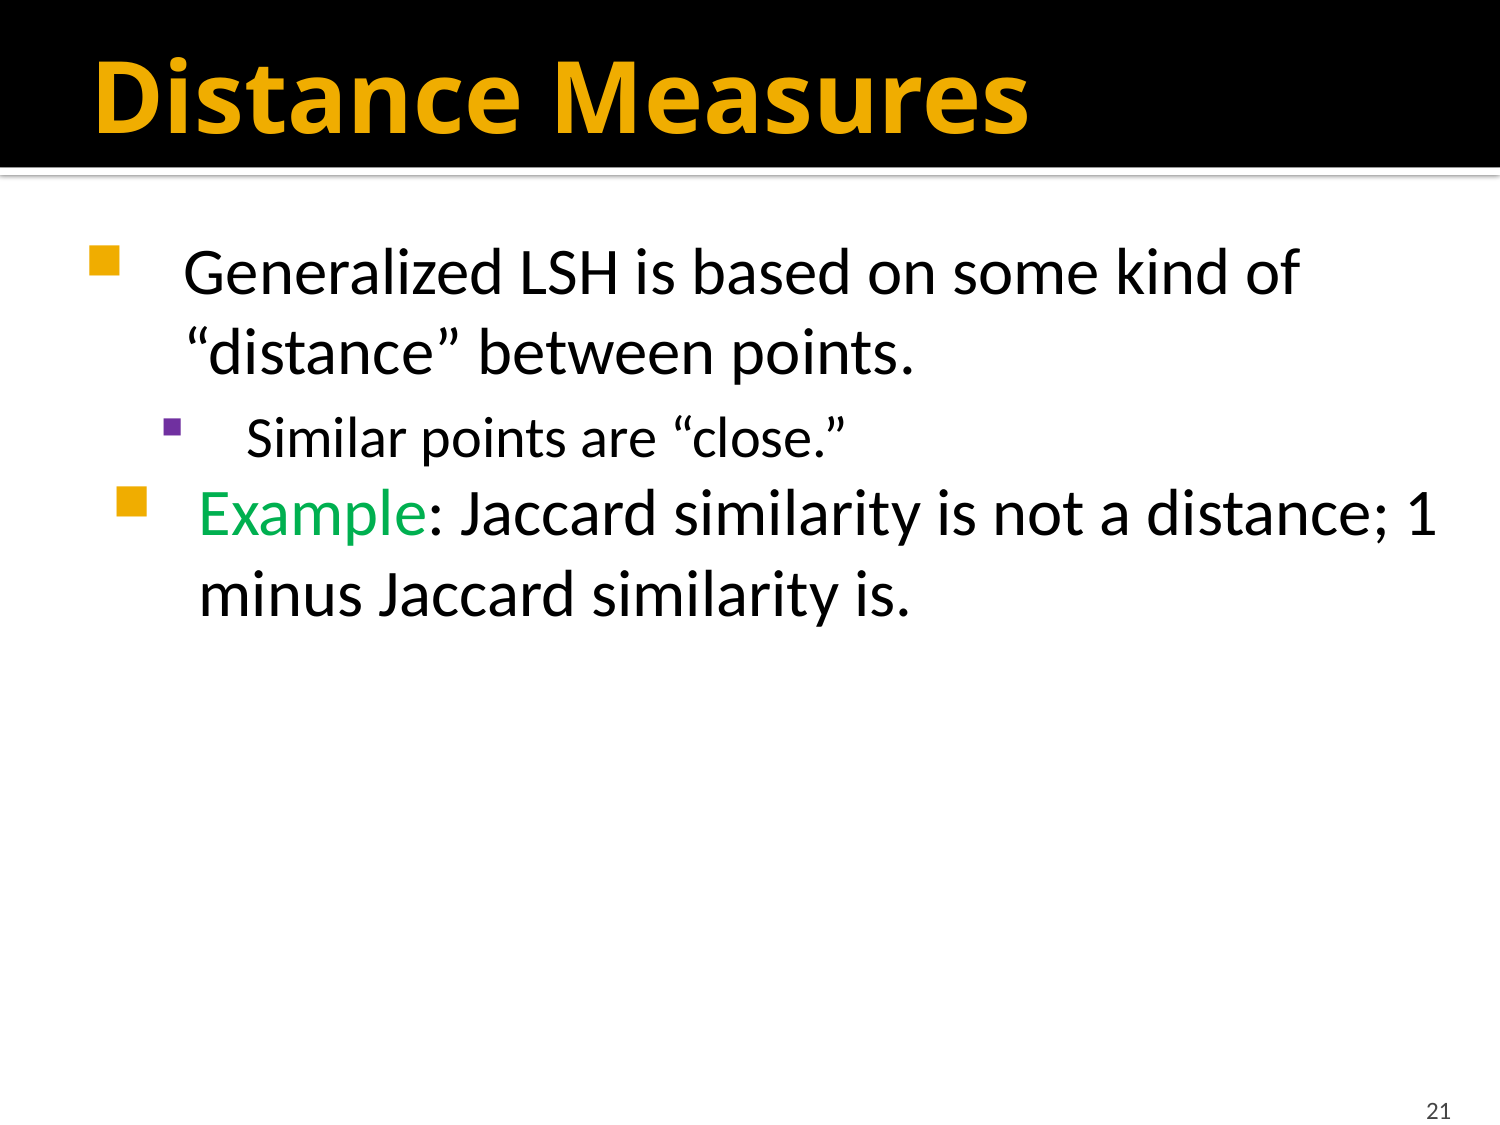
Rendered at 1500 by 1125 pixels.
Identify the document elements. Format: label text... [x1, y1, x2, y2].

title Distance Measures [75, 12, 1500, 175]
slide_number 21 [1345, 1080, 1467, 1125]
text_box Generalized LSH is based on some kind of “distance” between points. Similar points are “close.” Example: Jaccard similarity is not a distance; 1 minus Jaccard similarity is. [75, 212, 1463, 950]
